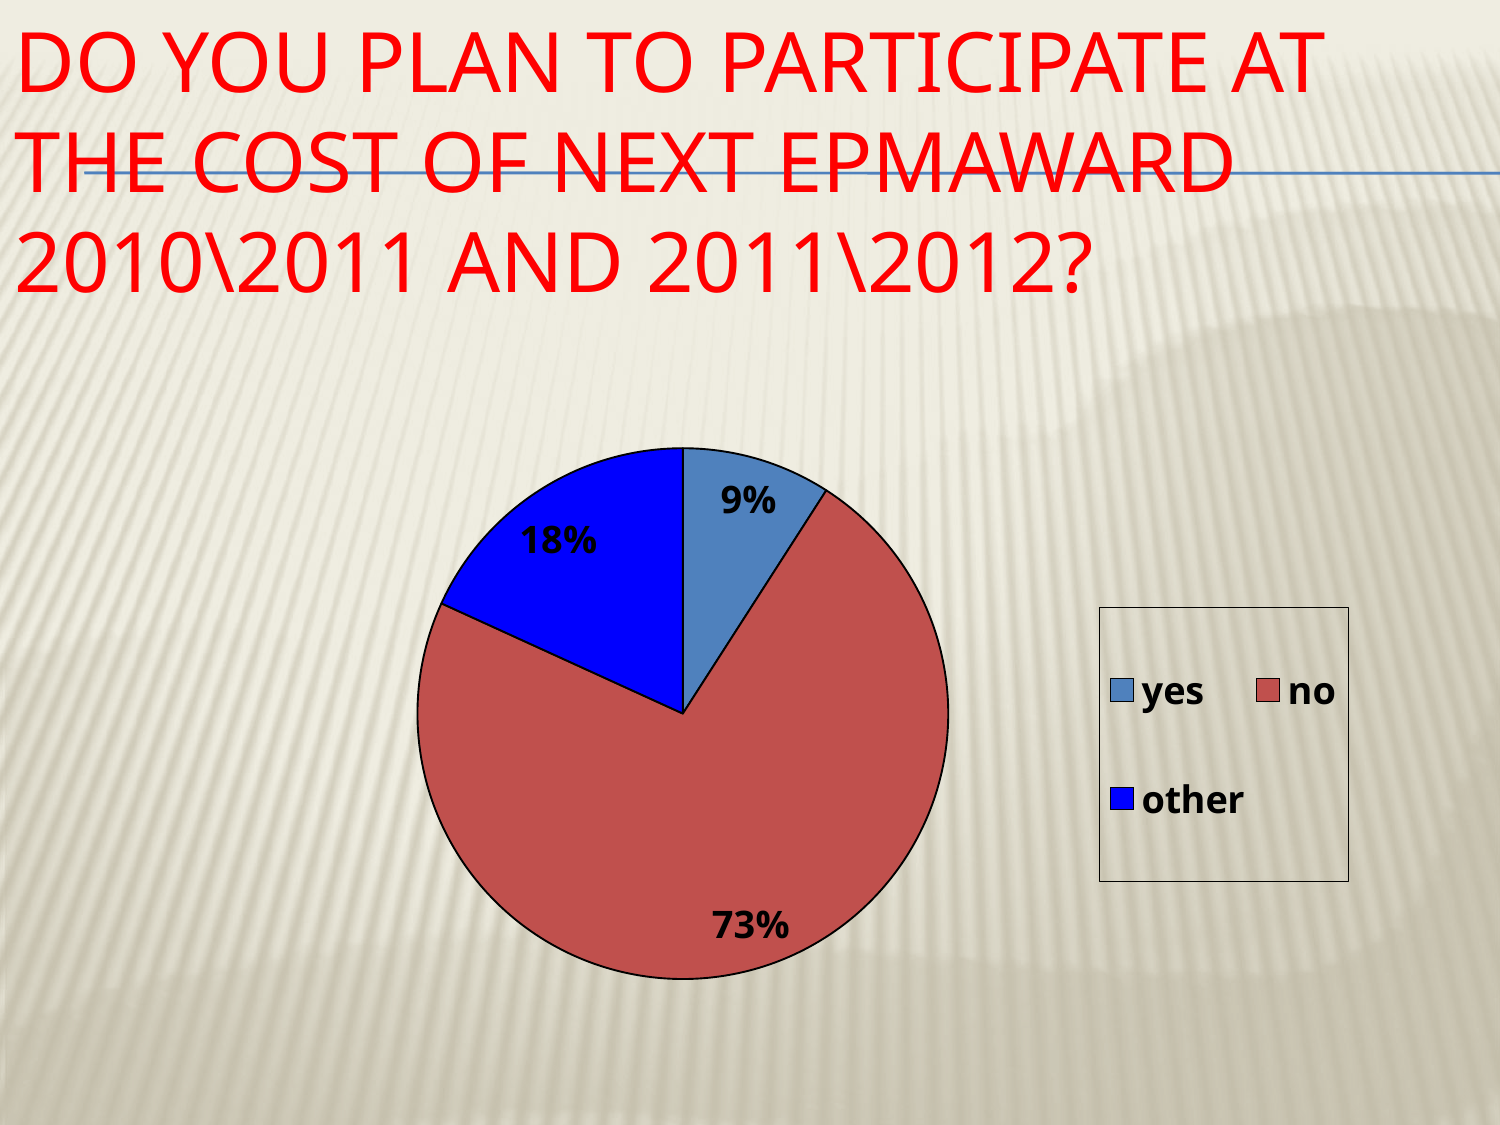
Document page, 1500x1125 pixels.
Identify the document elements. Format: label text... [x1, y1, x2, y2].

chart [238, 346, 1353, 1080]
title Do you plan to participate at the cost of next EPMAward 2010\2011 and 2011\2012? [0, 0, 1500, 319]
